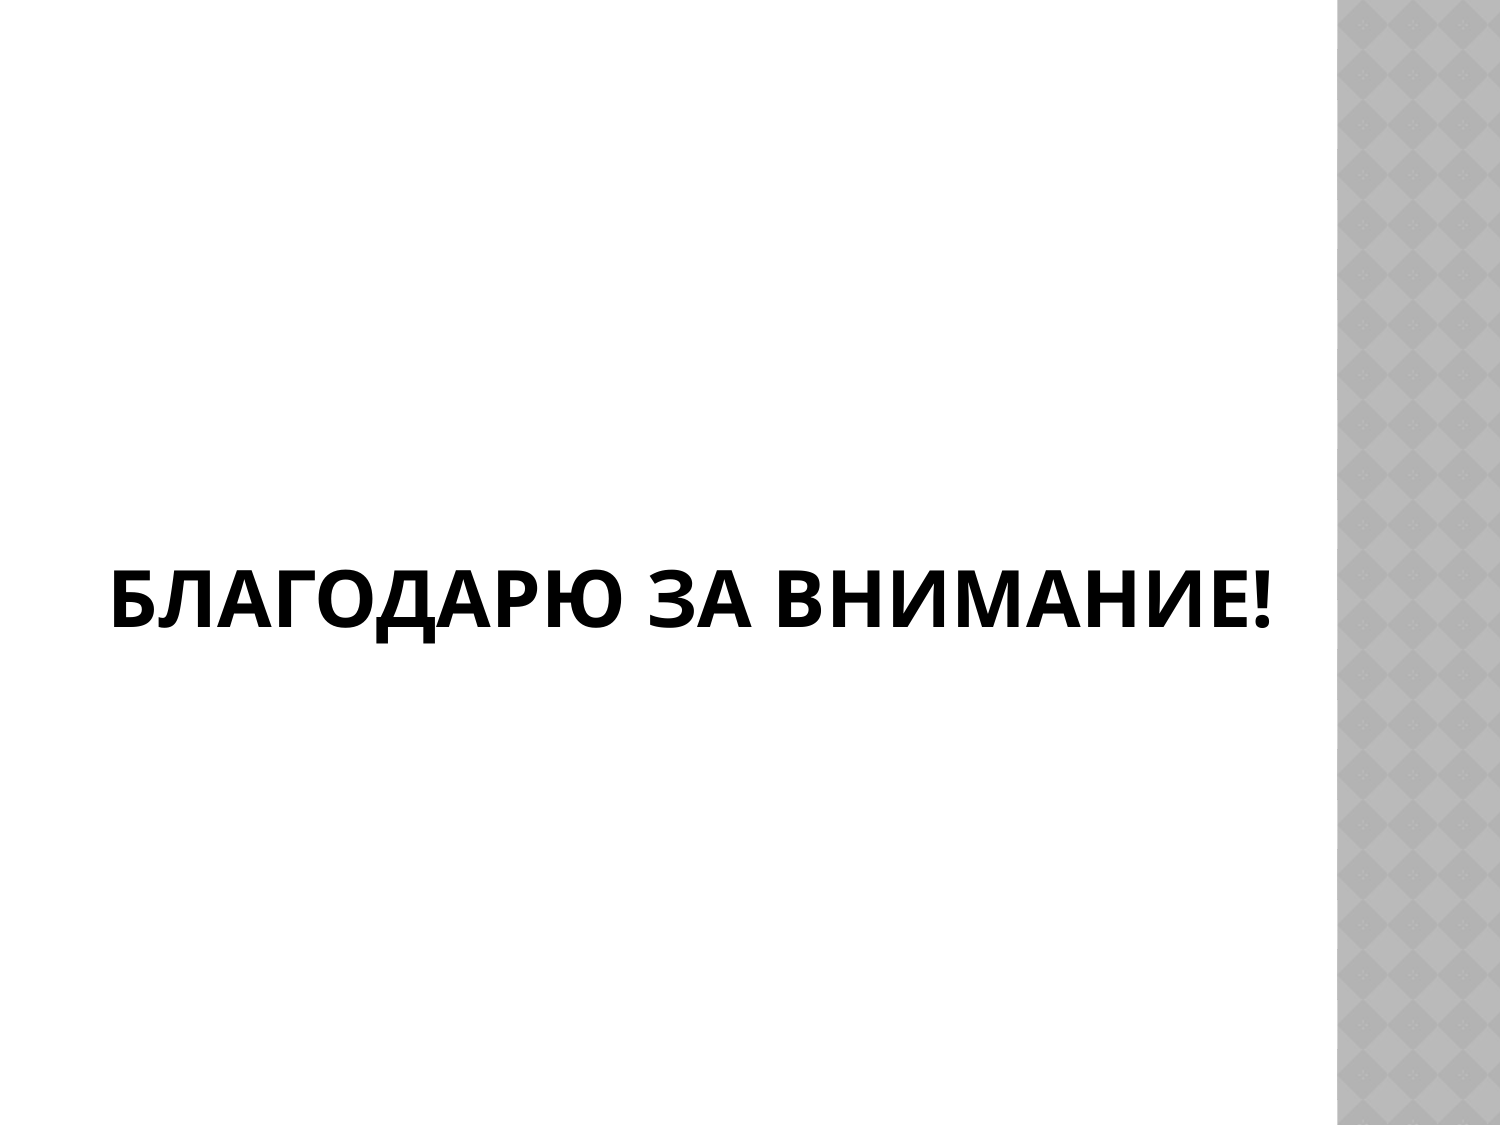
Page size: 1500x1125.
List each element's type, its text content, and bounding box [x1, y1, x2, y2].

title Благодарю за внимание! [100, 456, 1288, 644]
